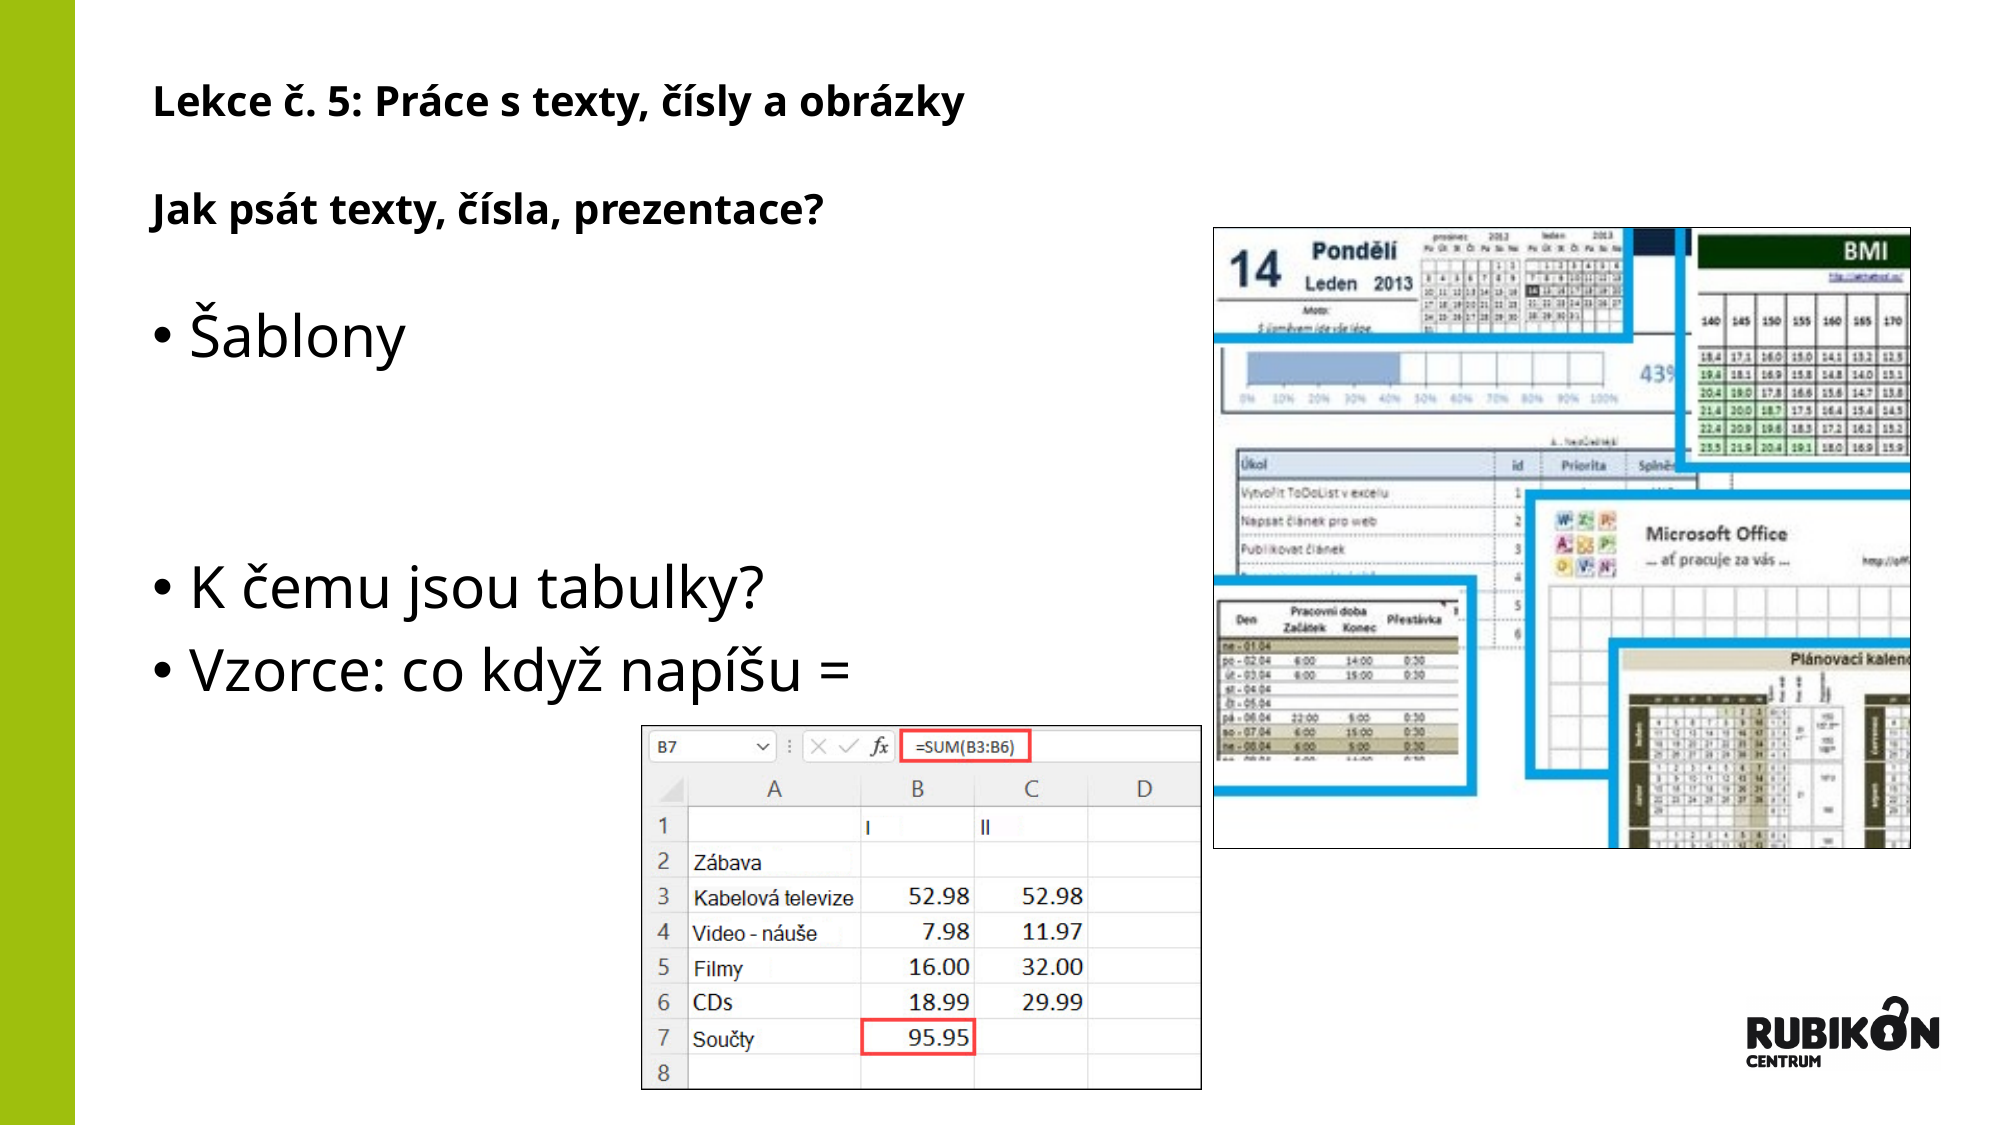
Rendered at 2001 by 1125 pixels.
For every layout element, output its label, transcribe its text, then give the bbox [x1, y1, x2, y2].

picture [1213, 227, 1625, 335]
picture [1746, 996, 1941, 1071]
picture [1213, 227, 1911, 849]
picture [641, 725, 1202, 1090]
text_box [0, 0, 76, 1125]
picture [1213, 584, 1468, 787]
text_box Lekce č. 5: Práce s texty, čísly a obrázky [137, 33, 1305, 173]
picture [1616, 647, 1911, 849]
list Šablony K čemu jsou tabulky? Vzorce: co když napíšu = [137, 299, 1863, 1014]
picture [1683, 227, 1911, 465]
picture [1533, 498, 1911, 770]
title Jak psát texty, čísla, prezentace? [137, 173, 1305, 281]
